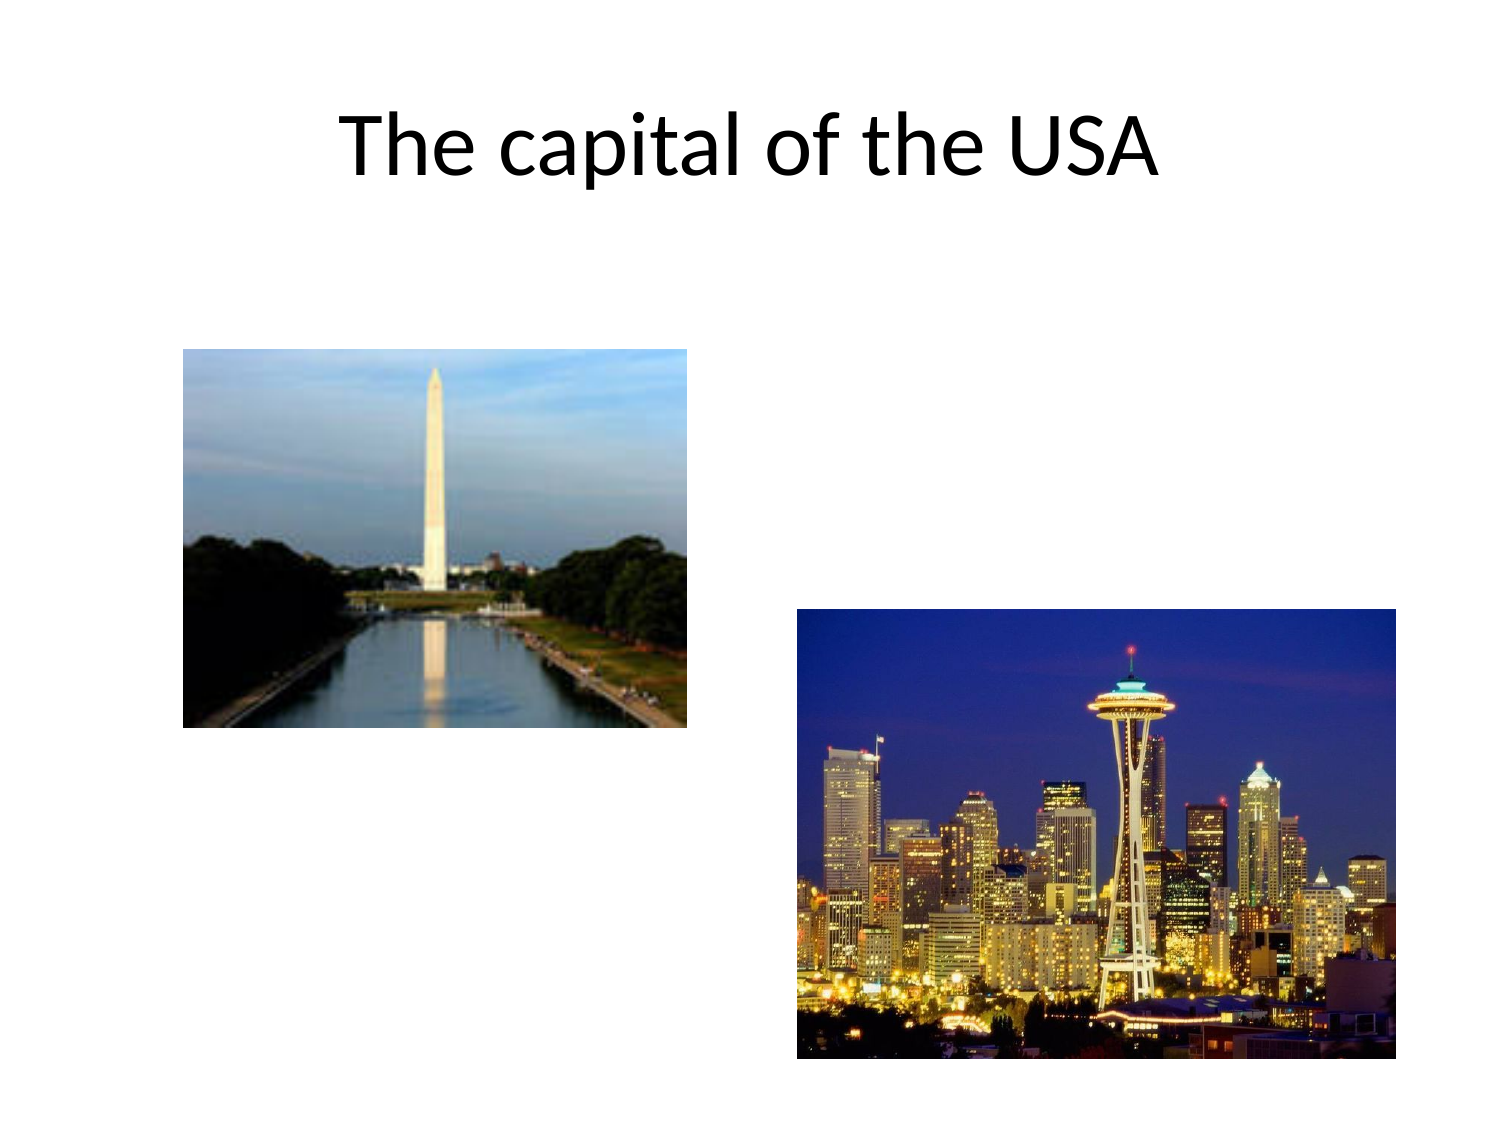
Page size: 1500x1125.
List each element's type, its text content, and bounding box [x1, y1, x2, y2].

title The capital of the USA [75, 45, 1425, 233]
picture [796, 609, 1396, 1059]
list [182, 349, 688, 729]
